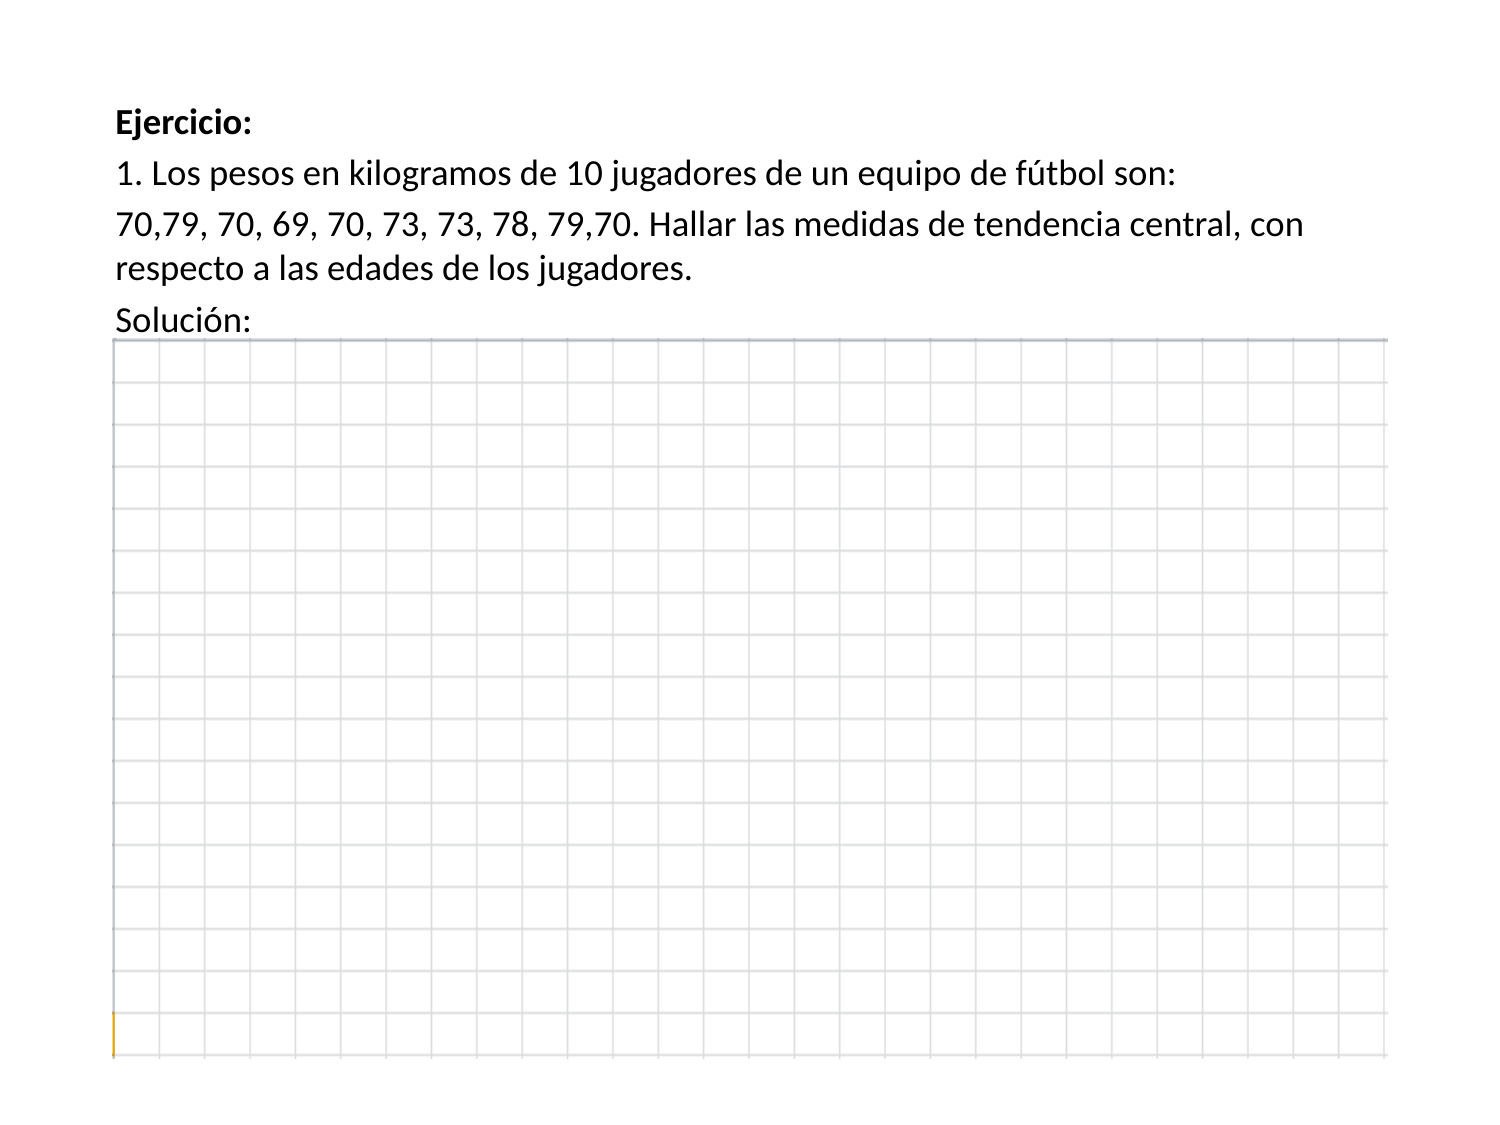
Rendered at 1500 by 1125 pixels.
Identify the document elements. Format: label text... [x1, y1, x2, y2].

picture [111, 337, 1389, 1059]
list Ejercicio: 1. Los pesos en kilogramos de 10 jugadores de un equipo de fútbol son: 70,79, 70, 69, 70, 73, 73, 78, 79,70. Hallar las medidas de tendencia central, con respecto a las edades de los jugadores. Solución: [100, 90, 1365, 350]
